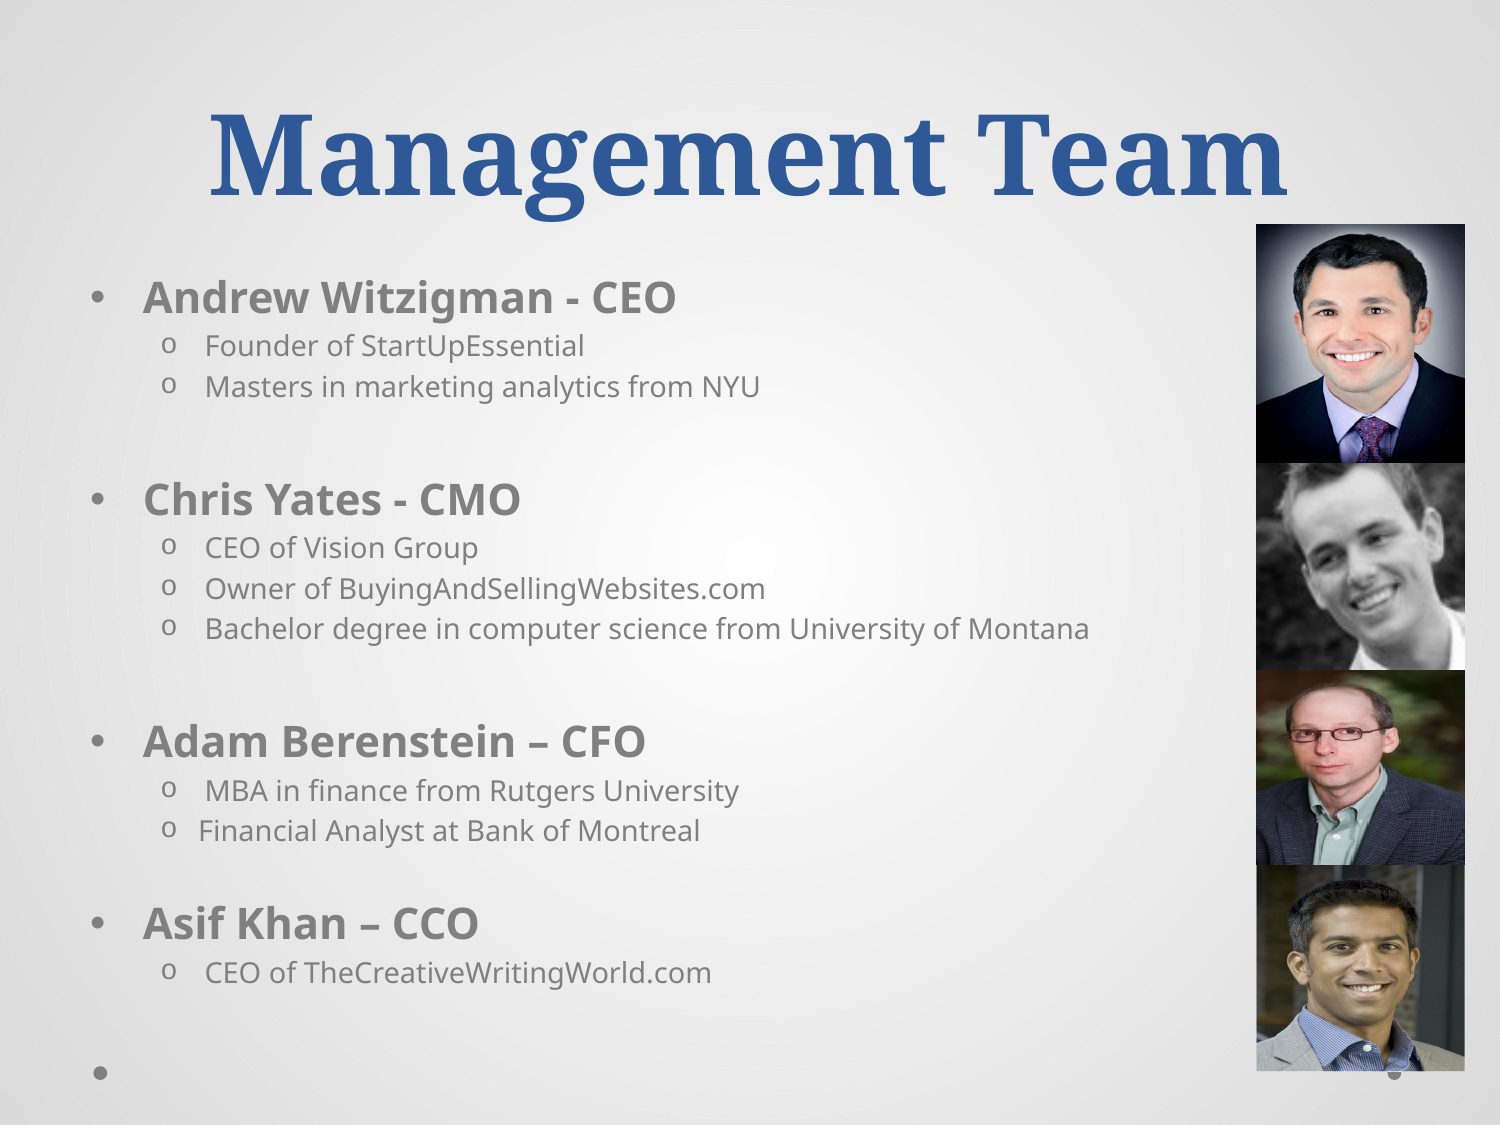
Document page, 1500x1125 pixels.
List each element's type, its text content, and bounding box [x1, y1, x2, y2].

picture [1256, 224, 1466, 1072]
list Andrew Witzigman - CEO Founder of StartUpEssential Masters in marketing analytics from NYU Chris Yates - CMO CEO of Vision Group Owner of BuyingAndSellingWebsites.com Bachelor degree in computer science from University of Montana Adam Berenstein – CFO MBA in finance from Rutgers University Financial Analyst at Bank of Montreal Asif Khan – CCO CEO of TheCreativeWritingWorld.com [75, 262, 1217, 1005]
title Management Team [75, 0, 1425, 225]
